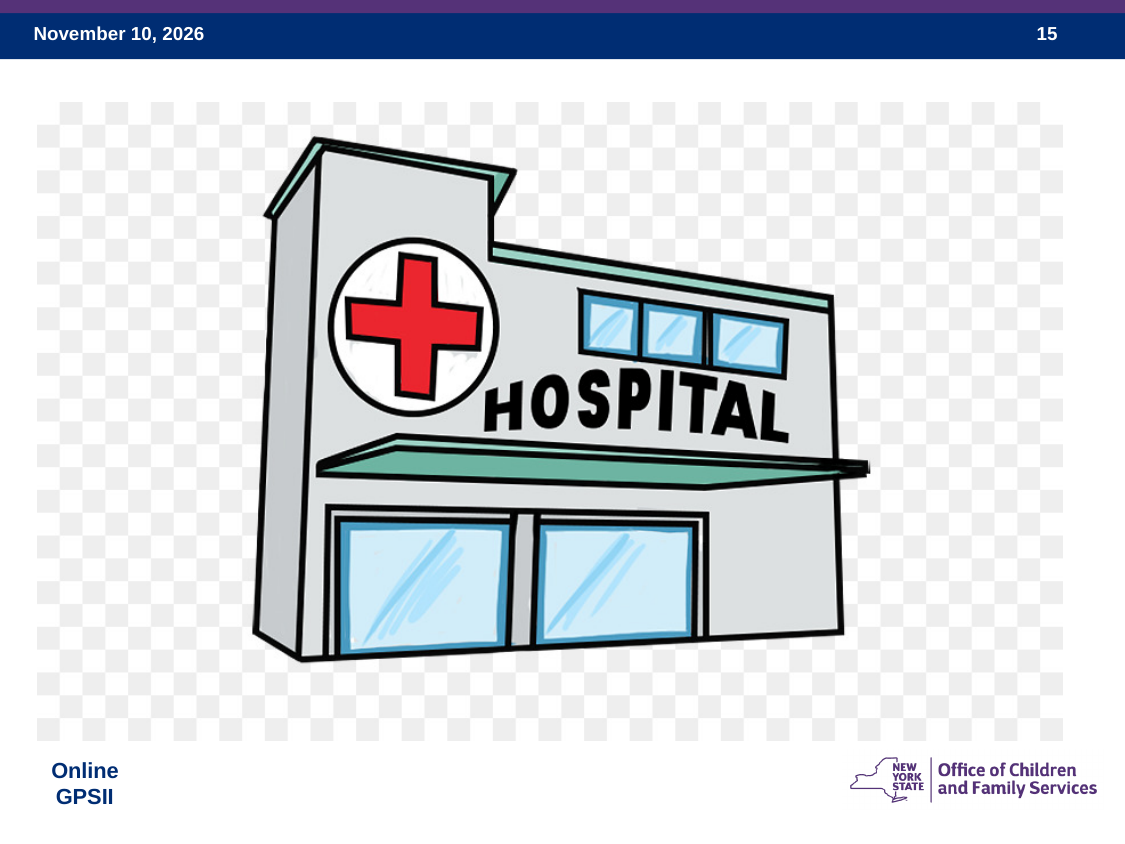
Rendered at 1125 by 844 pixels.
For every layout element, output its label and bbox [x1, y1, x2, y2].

picture [842, 749, 1104, 810]
picture [37, 102, 1063, 741]
